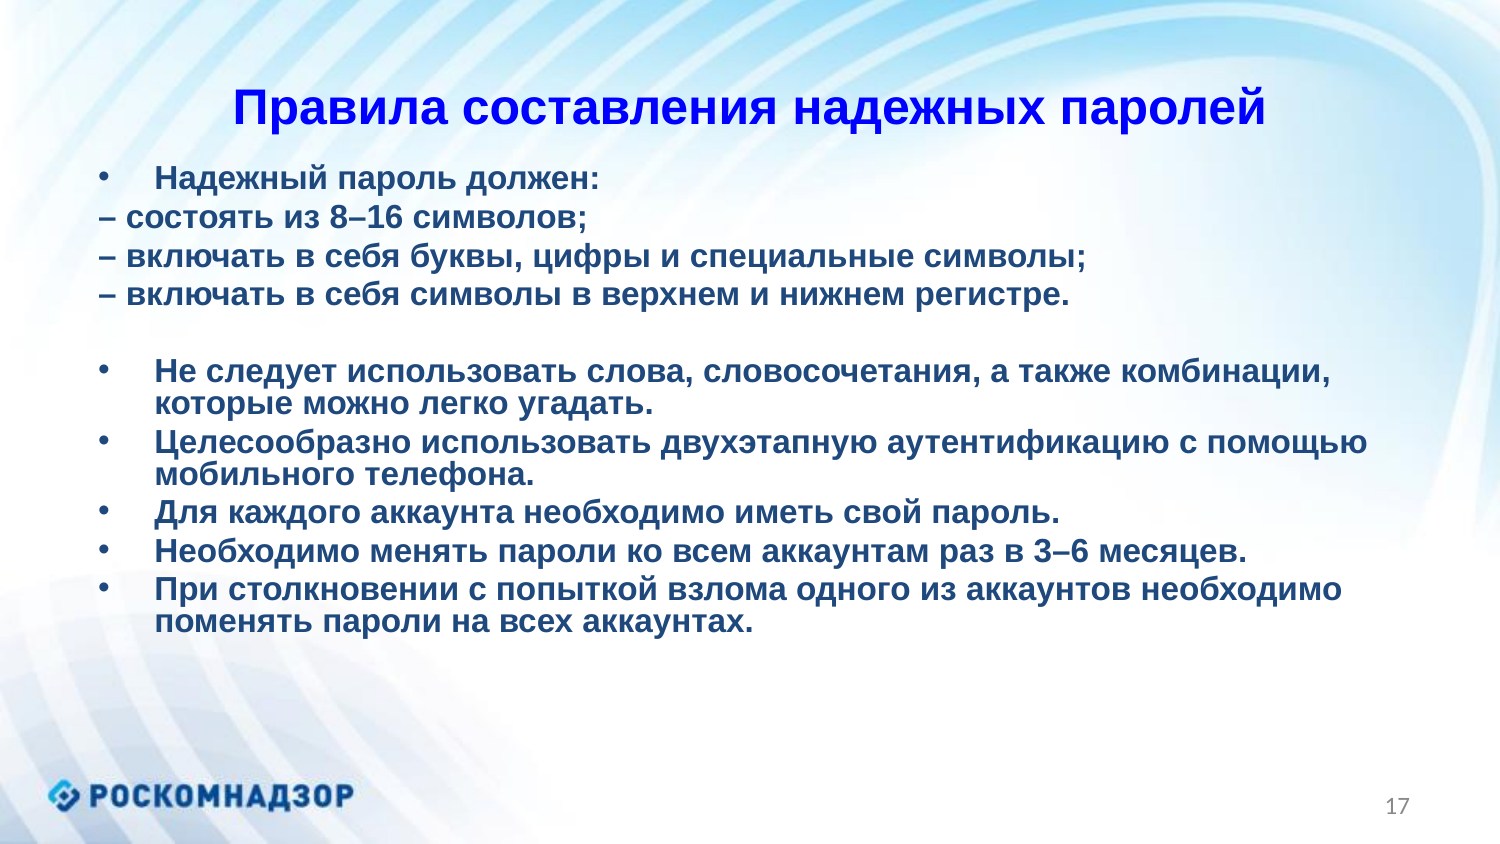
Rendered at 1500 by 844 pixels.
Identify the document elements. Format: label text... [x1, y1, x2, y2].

list Надежный пароль должен: – состоять из 8–16 символов; – включать в себя буквы, цифры и специальные символы; – включать в себя символы в верхнем и нижнем регистре. Не следует использовать слова, словосочетания, а также комбинации, которые можно легко угадать. Целесообразно использовать двухэтапную аутентификацию с помощью мобильного телефона. Для каждого аккаунта необходимо иметь свой пароль. Необходимо менять пароли ко всем аккаунтам раз в 3–6 месяцев. При столкновении с попыткой взлома одного из аккаунтов необходимо поменять пароли на всех аккаунтах. [82, 156, 1434, 715]
title Правила составления надежных паролей [74, 33, 1426, 175]
slide_number 17 [1074, 782, 1425, 828]
picture [0, 0, 1500, 844]
